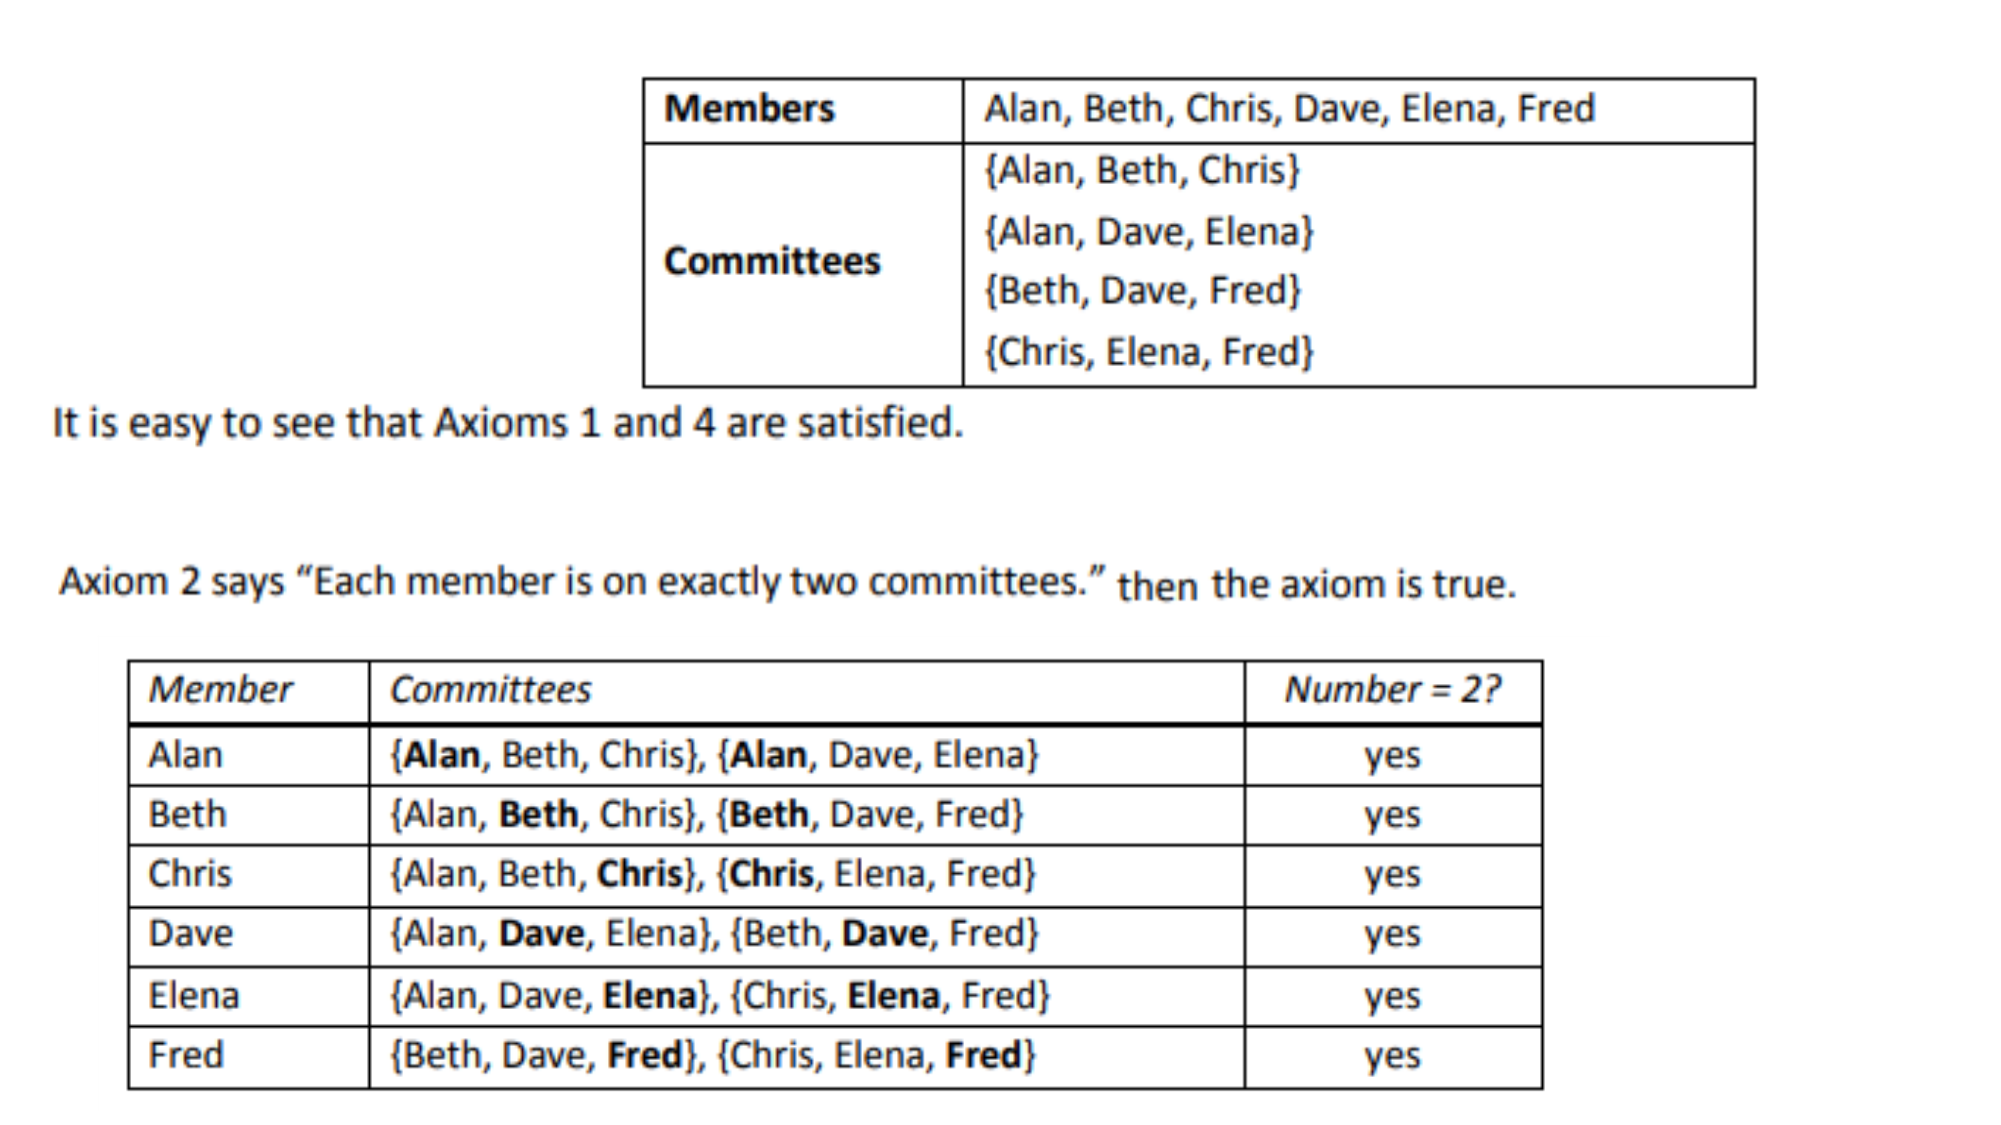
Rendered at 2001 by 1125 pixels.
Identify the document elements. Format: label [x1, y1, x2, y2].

picture [22, 49, 1775, 460]
picture [97, 635, 1610, 1111]
picture [57, 542, 1525, 619]
